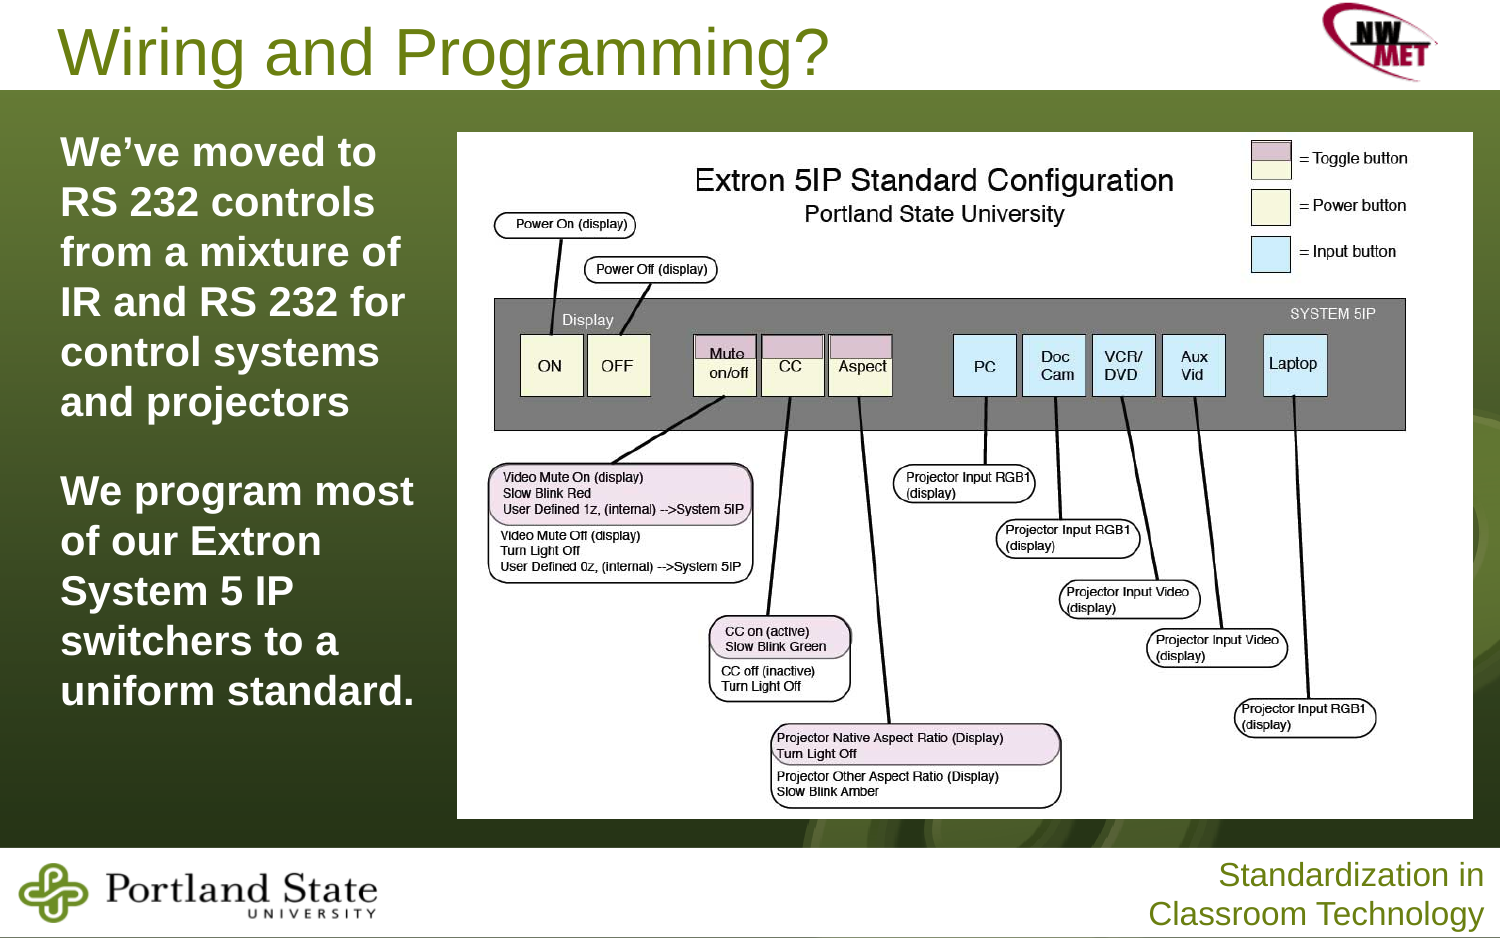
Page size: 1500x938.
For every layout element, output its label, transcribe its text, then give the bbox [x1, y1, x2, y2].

text_box [288, 513, 1185, 859]
footer Standardization in Classroom Technology [1075, 847, 1500, 938]
picture [0, 90, 1500, 847]
picture [1300, 0, 1500, 88]
title Wiring and Programming? [42, 7, 1296, 92]
text_box We’ve moved to RS 232 controls from a mixture of IR and RS 232 for control systems and projectors We program most of our Extron System 5 IP switchers to a uniform standard. [45, 116, 439, 780]
picture [18, 863, 378, 923]
